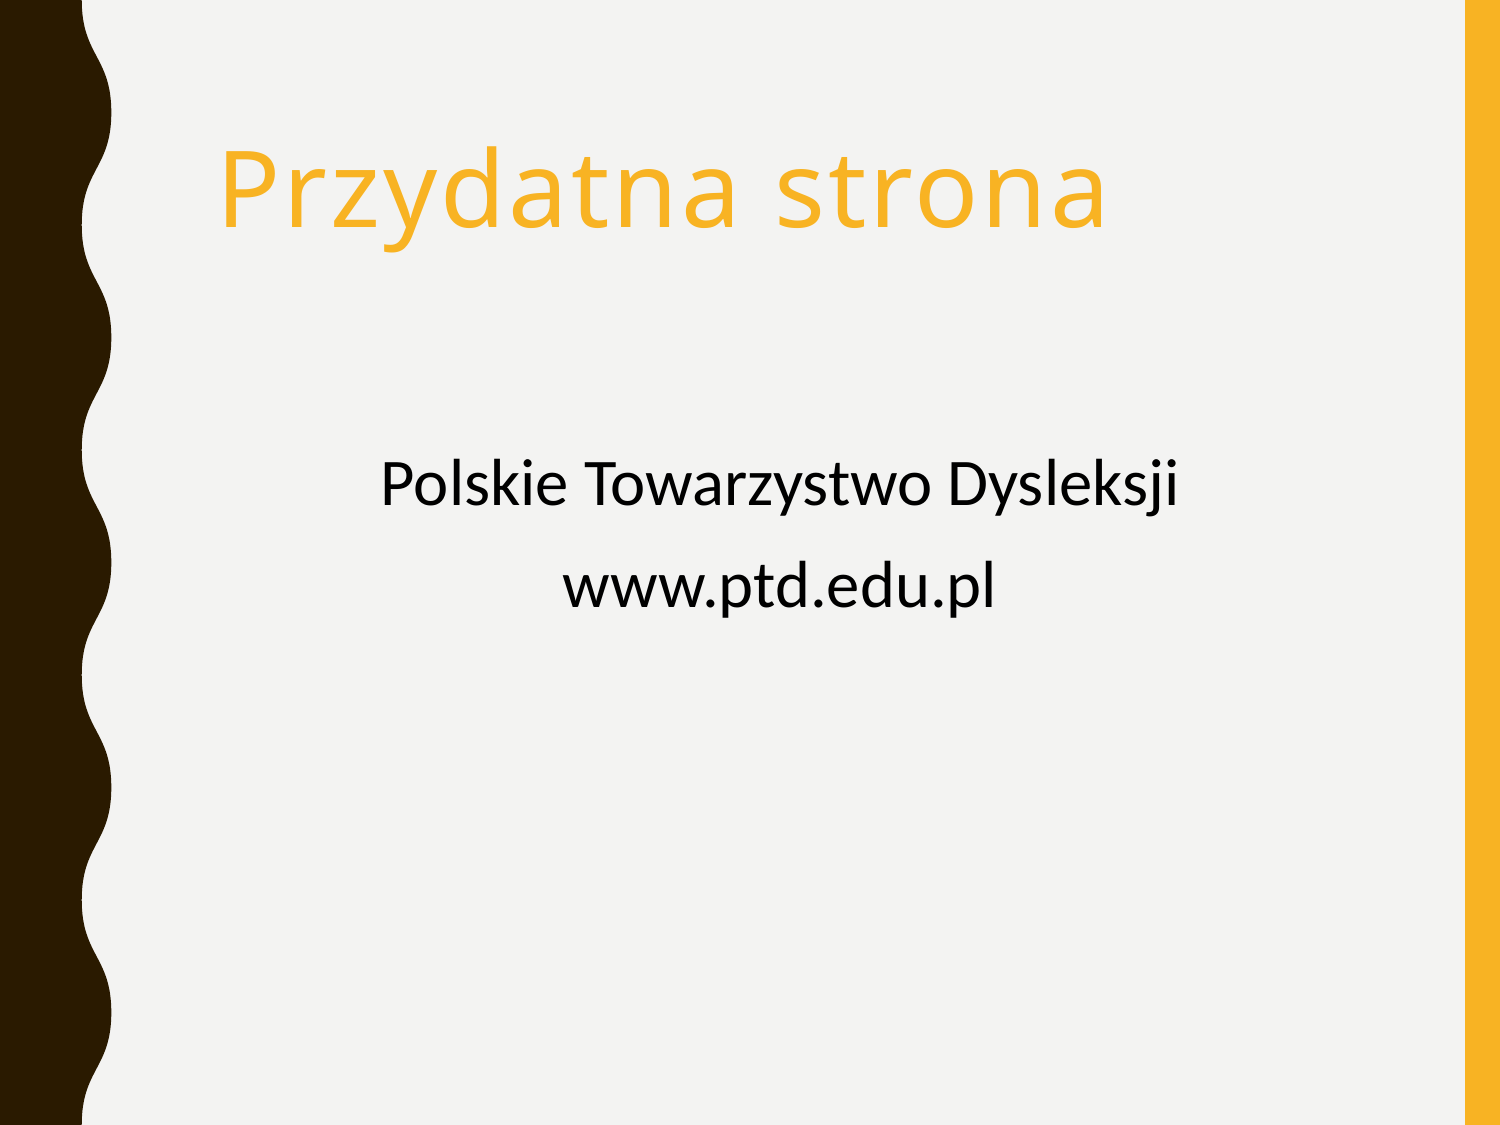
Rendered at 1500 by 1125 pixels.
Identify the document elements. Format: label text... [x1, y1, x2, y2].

text_box Polskie Towarzystwo Dysleksji www.ptd.edu.pl [190, 423, 1370, 699]
text_box Przydatna strona [201, 113, 1359, 256]
